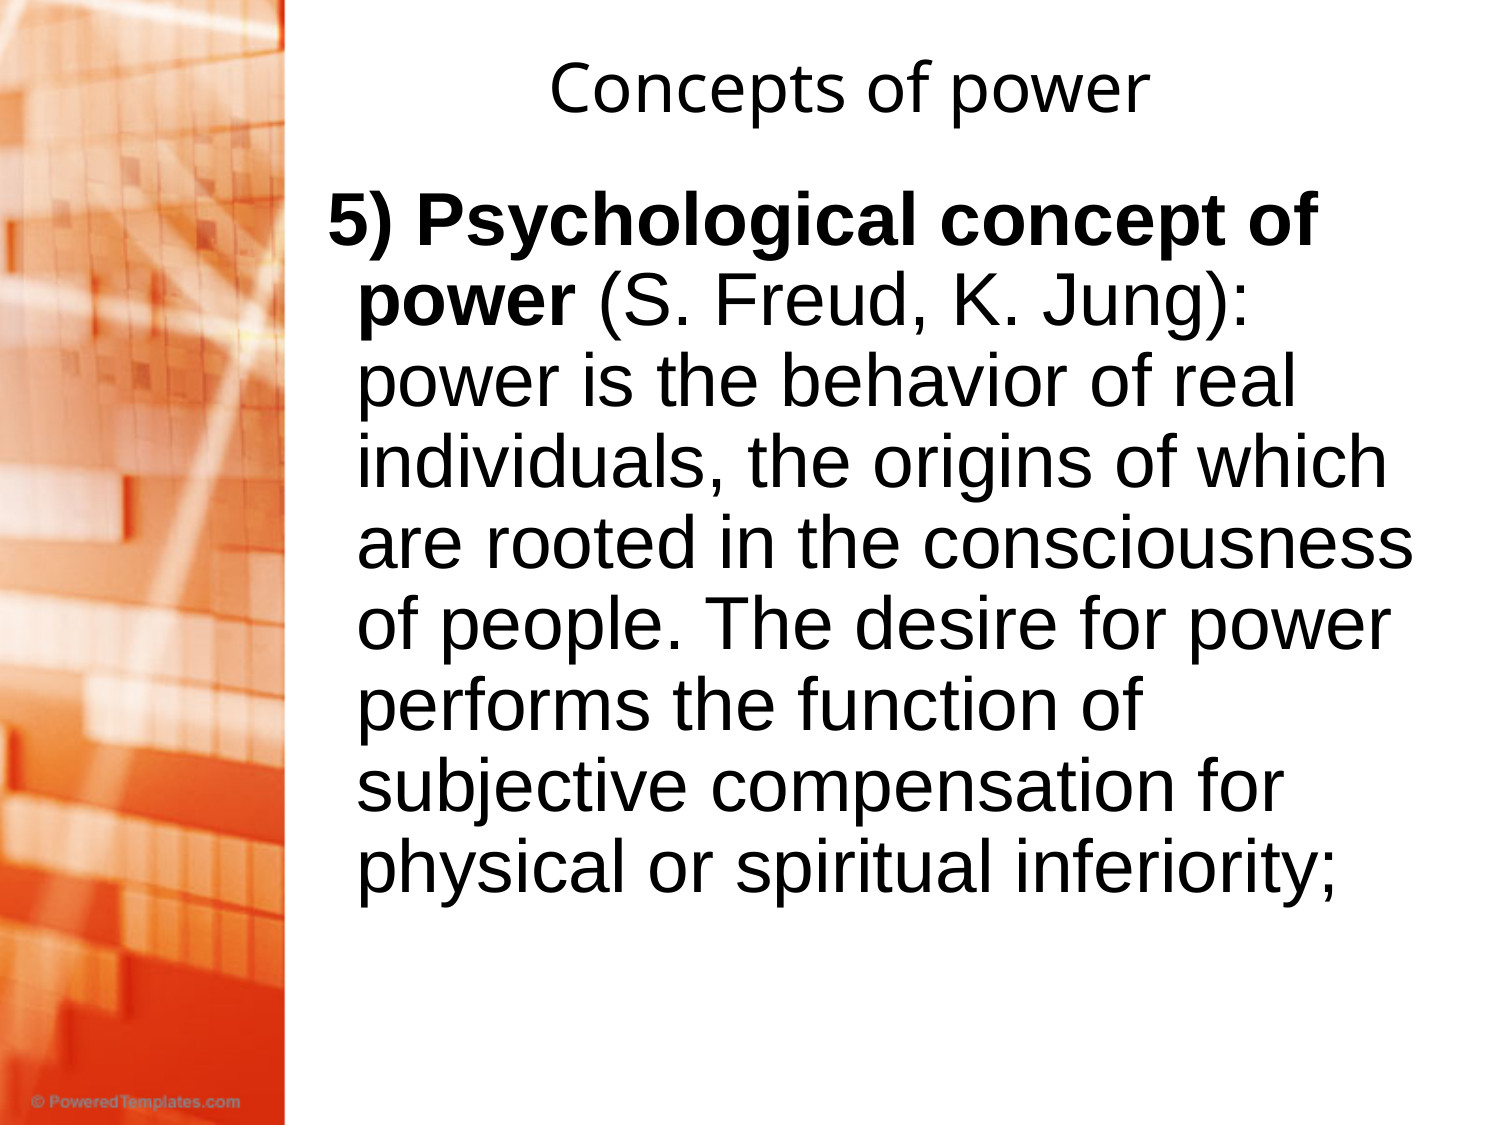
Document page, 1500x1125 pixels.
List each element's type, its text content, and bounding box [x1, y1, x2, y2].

list 5) Psychological concept of power (S. Freud, K. Jung): power is the behavior of real individuals, the origins of which are rooted in the consciousness of people. The desire for power performs the function of subjective compensation for physical or spiritual inferiority; [312, 172, 1447, 1071]
title Concepts of power [312, 31, 1388, 150]
picture [0, 0, 1500, 1125]
